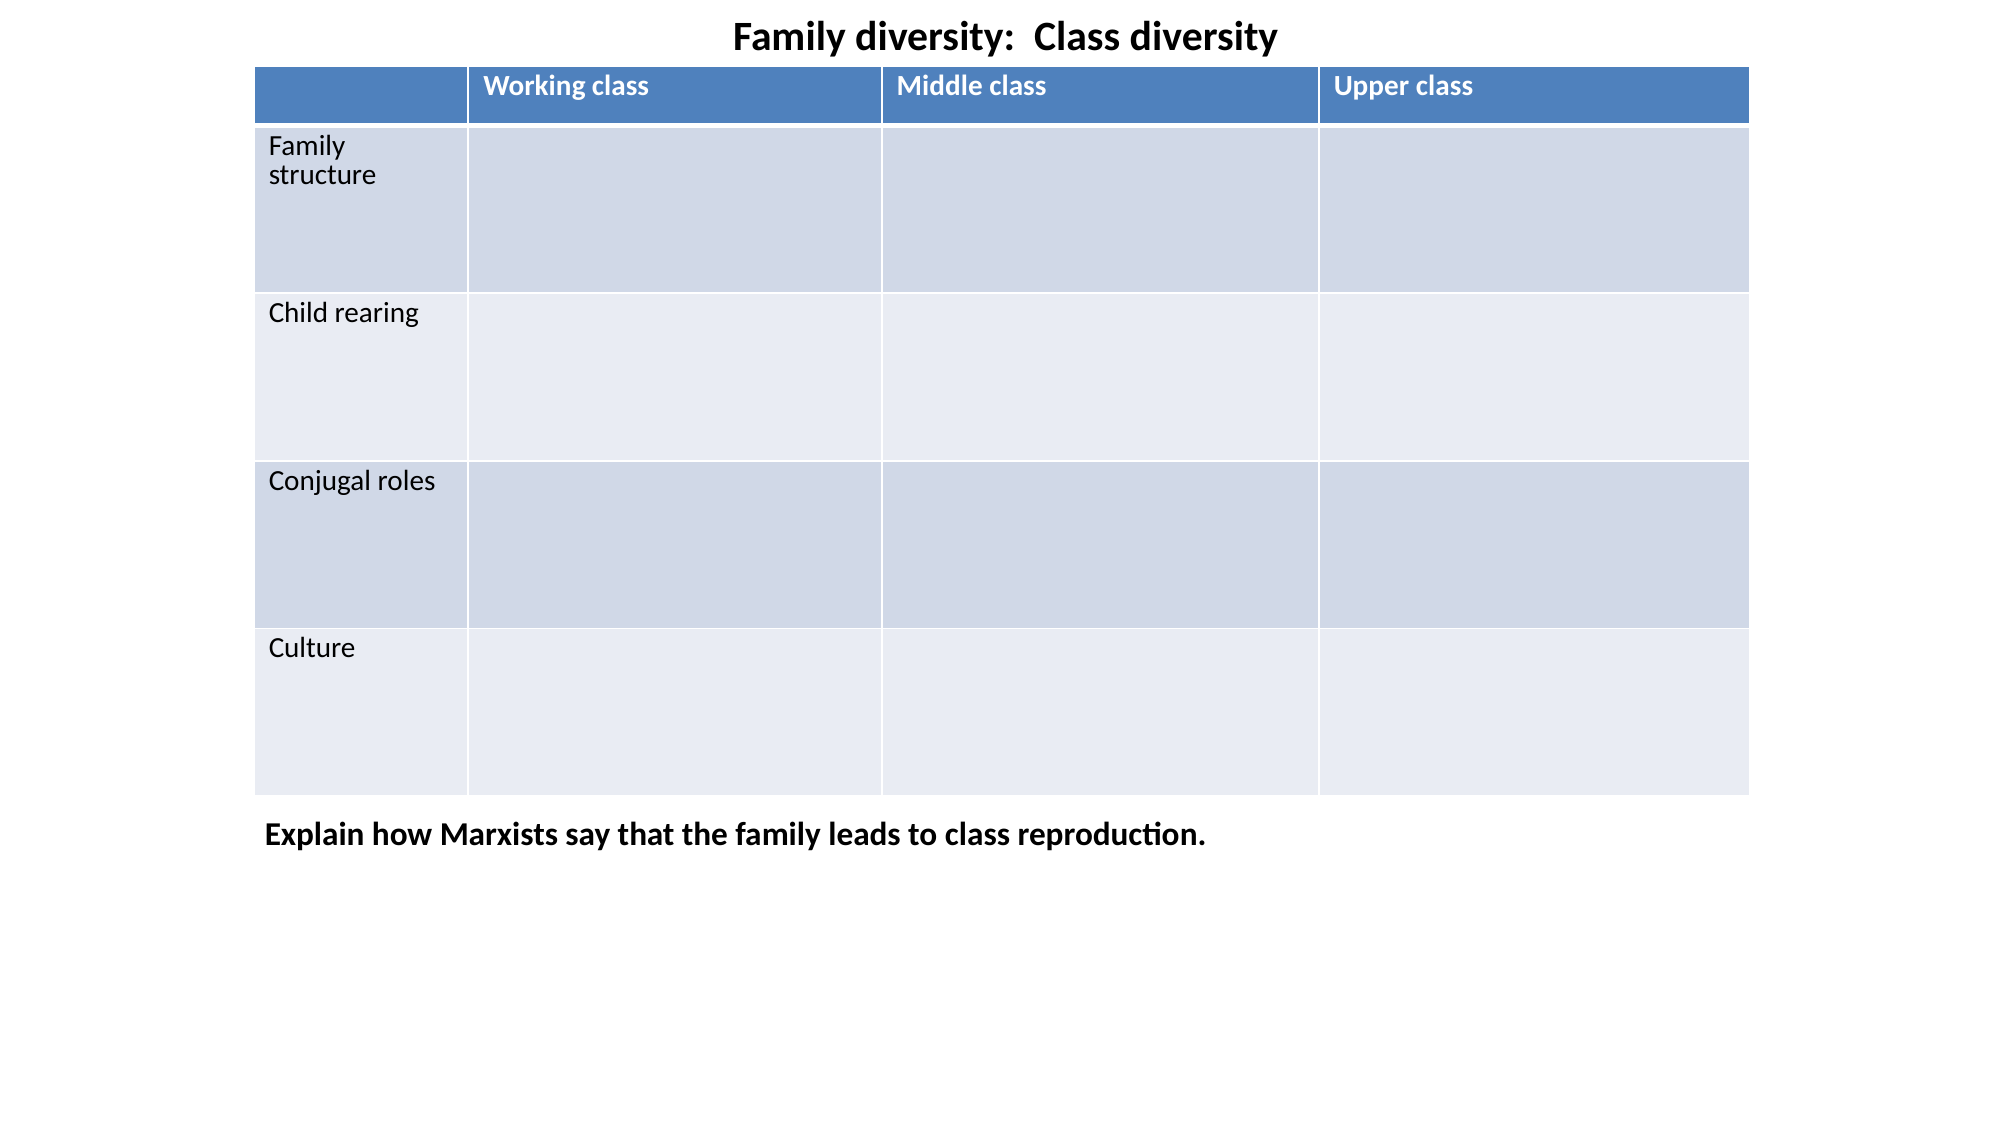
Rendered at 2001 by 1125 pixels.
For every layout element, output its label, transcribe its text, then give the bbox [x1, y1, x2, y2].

table_cell [1320, 629, 1749, 795]
table_cell Family structure [255, 128, 467, 292]
table_cell [883, 629, 1318, 795]
table_header Working class [469, 67, 881, 123]
table_cell [1320, 462, 1749, 628]
table_cell [1320, 294, 1749, 460]
table_cell [469, 462, 881, 628]
table_header Upper class [1320, 67, 1749, 123]
table_cell [469, 629, 881, 795]
text_box Explain how Marxists say that the family leads to class reproduction. [249, 805, 1585, 860]
table_cell Conjugal roles [255, 462, 467, 628]
table_cell [883, 128, 1318, 292]
table_cell Culture [255, 629, 467, 795]
table_cell [1320, 128, 1749, 292]
table_cell [883, 294, 1318, 460]
table_cell [883, 462, 1318, 628]
title Family diversity: Class diversity [330, 0, 1681, 65]
table_cell Child rearing [255, 294, 467, 460]
table_header Middle class [883, 67, 1318, 123]
table_cell [469, 128, 881, 292]
table_cell [469, 294, 881, 460]
table_header [255, 67, 467, 123]
